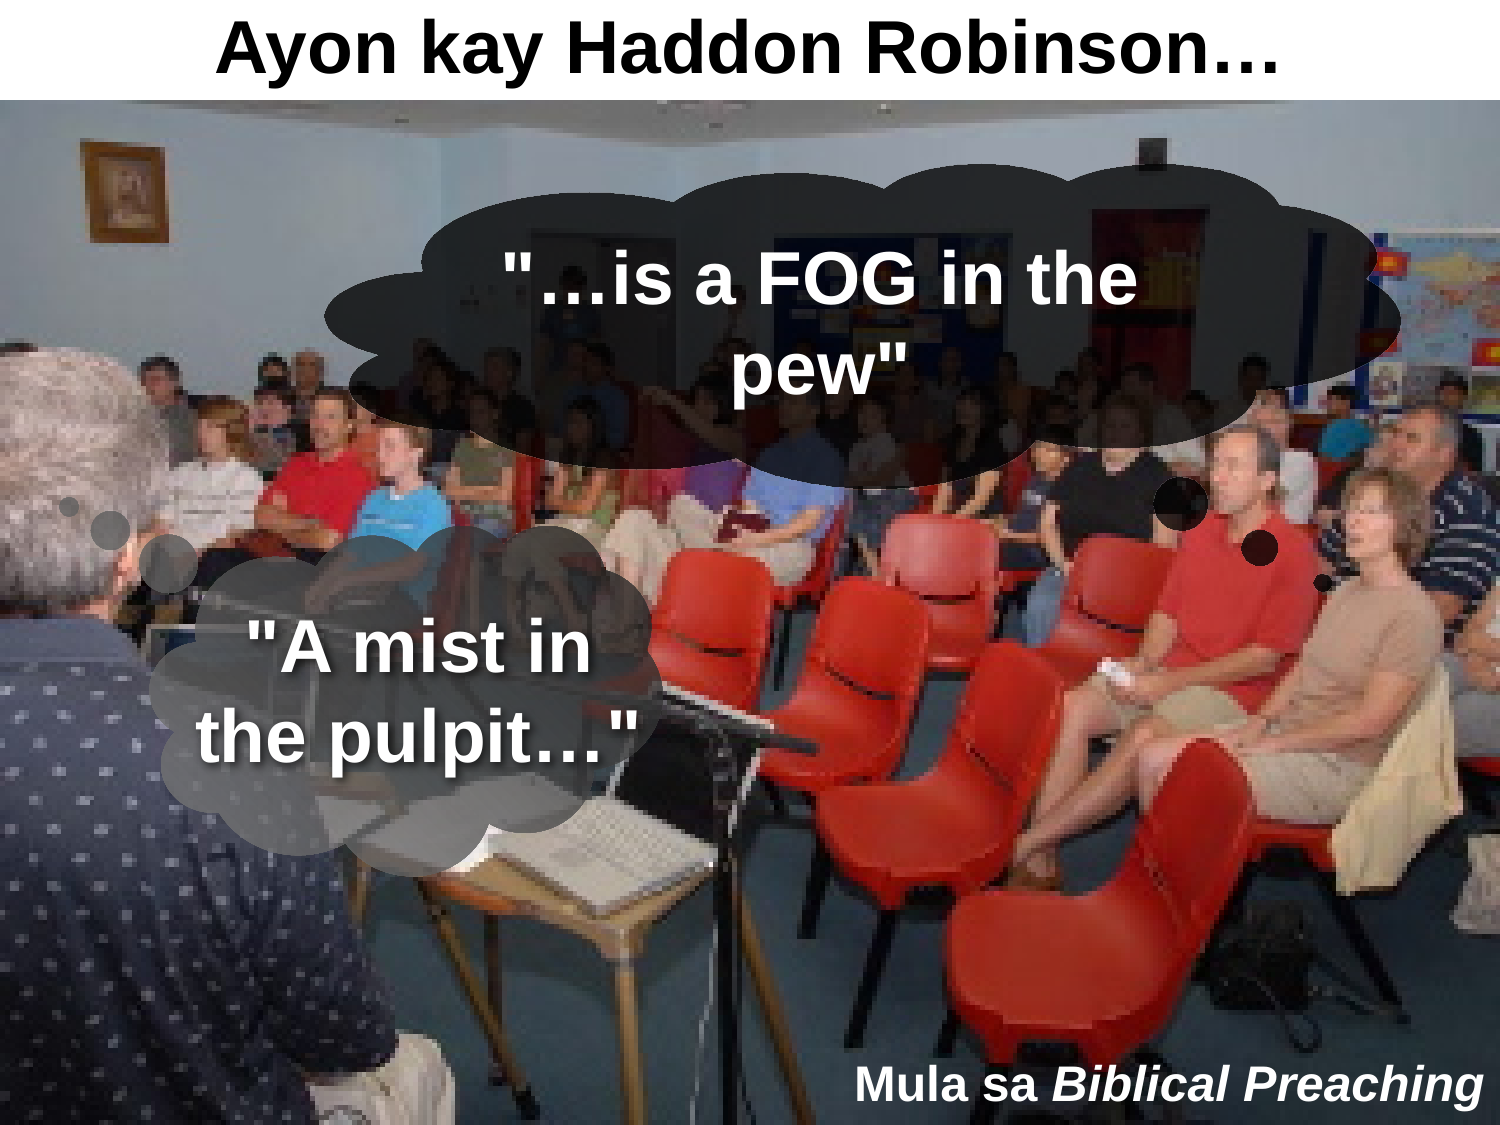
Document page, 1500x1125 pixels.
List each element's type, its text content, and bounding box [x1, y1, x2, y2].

picture [0, 100, 1500, 1125]
text_box Ayon kay Haddon Robinson… [0, 0, 1500, 88]
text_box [324, 162, 1401, 488]
